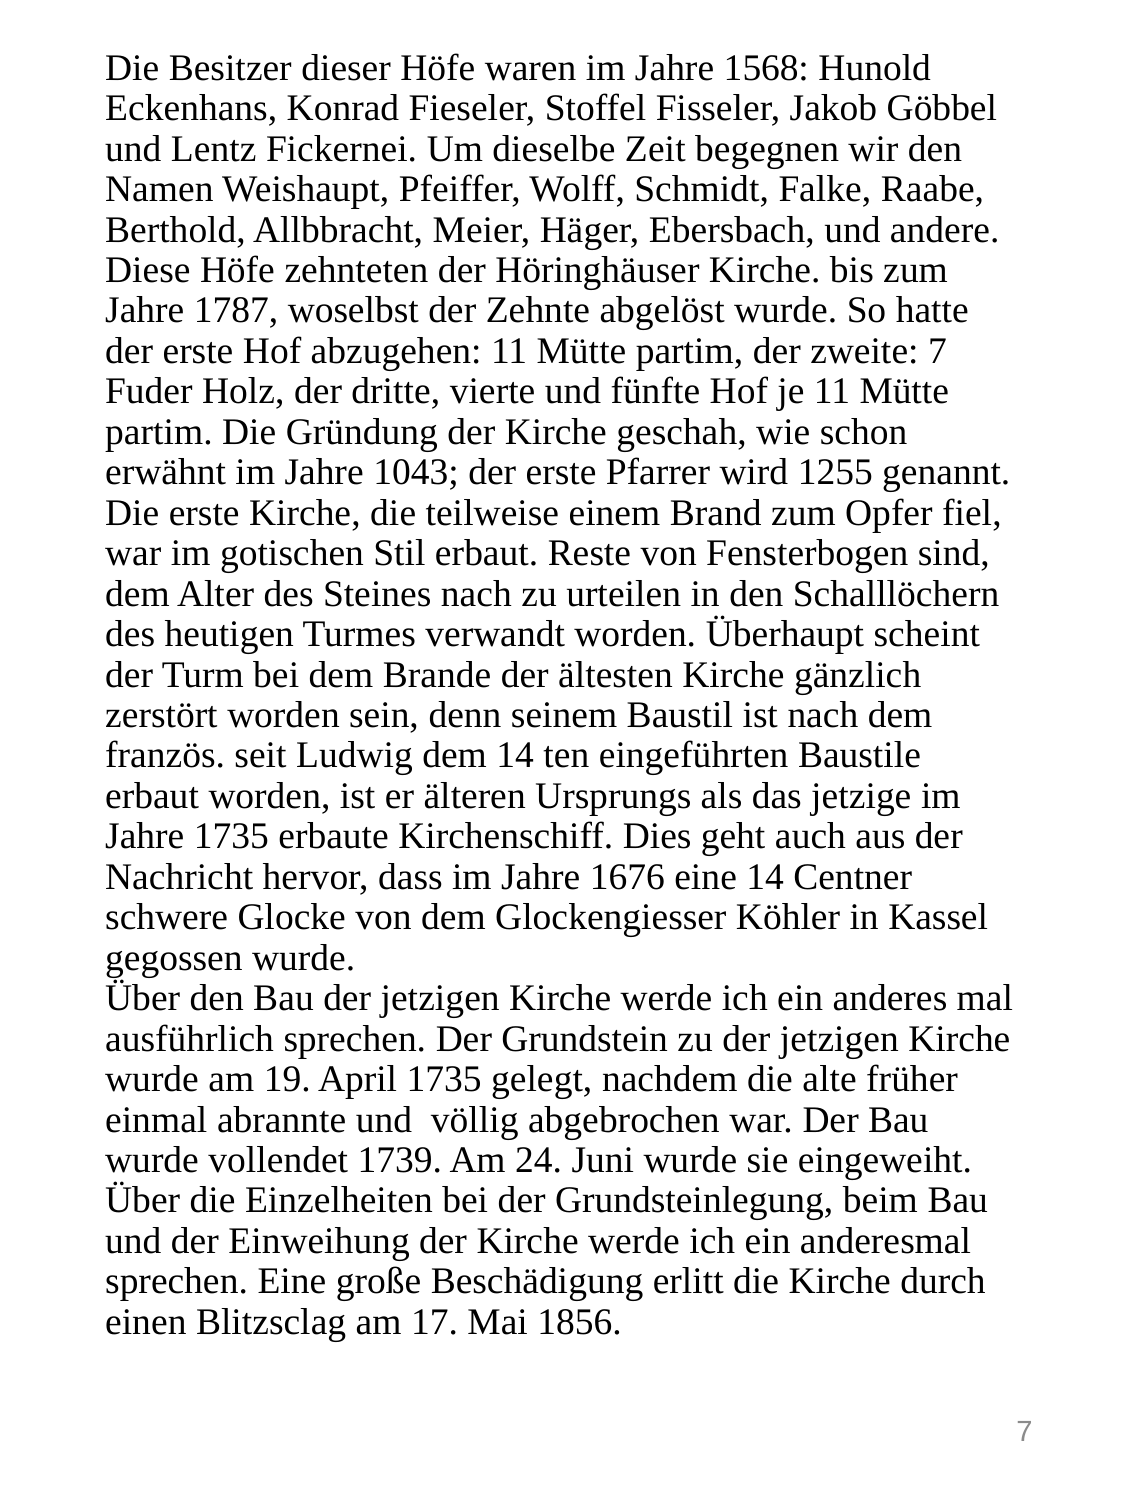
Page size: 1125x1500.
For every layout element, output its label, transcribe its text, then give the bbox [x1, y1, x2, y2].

title Die Besitzer dieser Höfe waren im Jahre 1568: Hunold Eckenhans, Konrad Fieseler, Stoffel Fisseler, Jakob Göbbel und Lentz Fickernei. Um dieselbe Zeit begegnen wir den Namen Weishaupt, Pfeiffer, Wolff, Schmidt, Falke, Raabe, Berthold, Allbbracht, Meier, Häger, Ebersbach, und andere. Diese Höfe zehnteten der Höringhäuser Kirche. bis zum Jahre 1787, woselbst der Zehnte abgelöst wurde. So hatte der erste Hof abzugehen: 11 Mütte partim, der zweite: 7 Fuder Holz, der dritte, vierte und fünfte Hof je 11 Mütte partim. Die Gründung der Kirche geschah, wie schon erwähnt im Jahre 1043; der erste Pfarrer wird 1255 genannt. Die erste Kirche, die teilweise einem Brand zum Opfer fiel, war im gotischen Stil erbaut. Reste von Fensterbogen sind, dem Alter des Steines nach zu urteilen in den Schalllöchern des heutigen Turmes verwandt worden. Überhaupt scheint der Turm bei dem Brande der ältesten Kirche gänzlich zerstört worden sein, denn seinem Baustil ist nach dem französ. seit Ludwig dem 14 ten eingeführten Baustile erbaut worden, ist er älteren Ursprungs als das jetzige im Jahre 1735 erbaute Kirchenschiff. Dies geht auch aus der Nachricht hervor, dass im Jahre 1676 eine 14 Centner schwere Glocke von dem Glockengiesser Köhler in Kassel gegossen wurde. Über den Bau der jetzigen Kirche werde ich ein anderes mal ausführlich sprechen. Der Grundstein zu der jetzigen Kirche wurde am 19. April 1735 gelegt, nachdem die alte früher einmal abrannte und völlig abgebrochen war. Der Bau wurde vollendet 1739. Am 24. Juni wurde sie eingeweiht. Über die Einzelheiten bei der Grundsteinlegung, beim Bau und der Einweihung der Kirche werde ich ein anderesmal sprechen. Eine große Beschädigung erlitt die Kirche durch einen Blitzsclag am 17. Mai 1856. [90, 40, 1035, 1370]
slide_number 7 [794, 1390, 1048, 1471]
